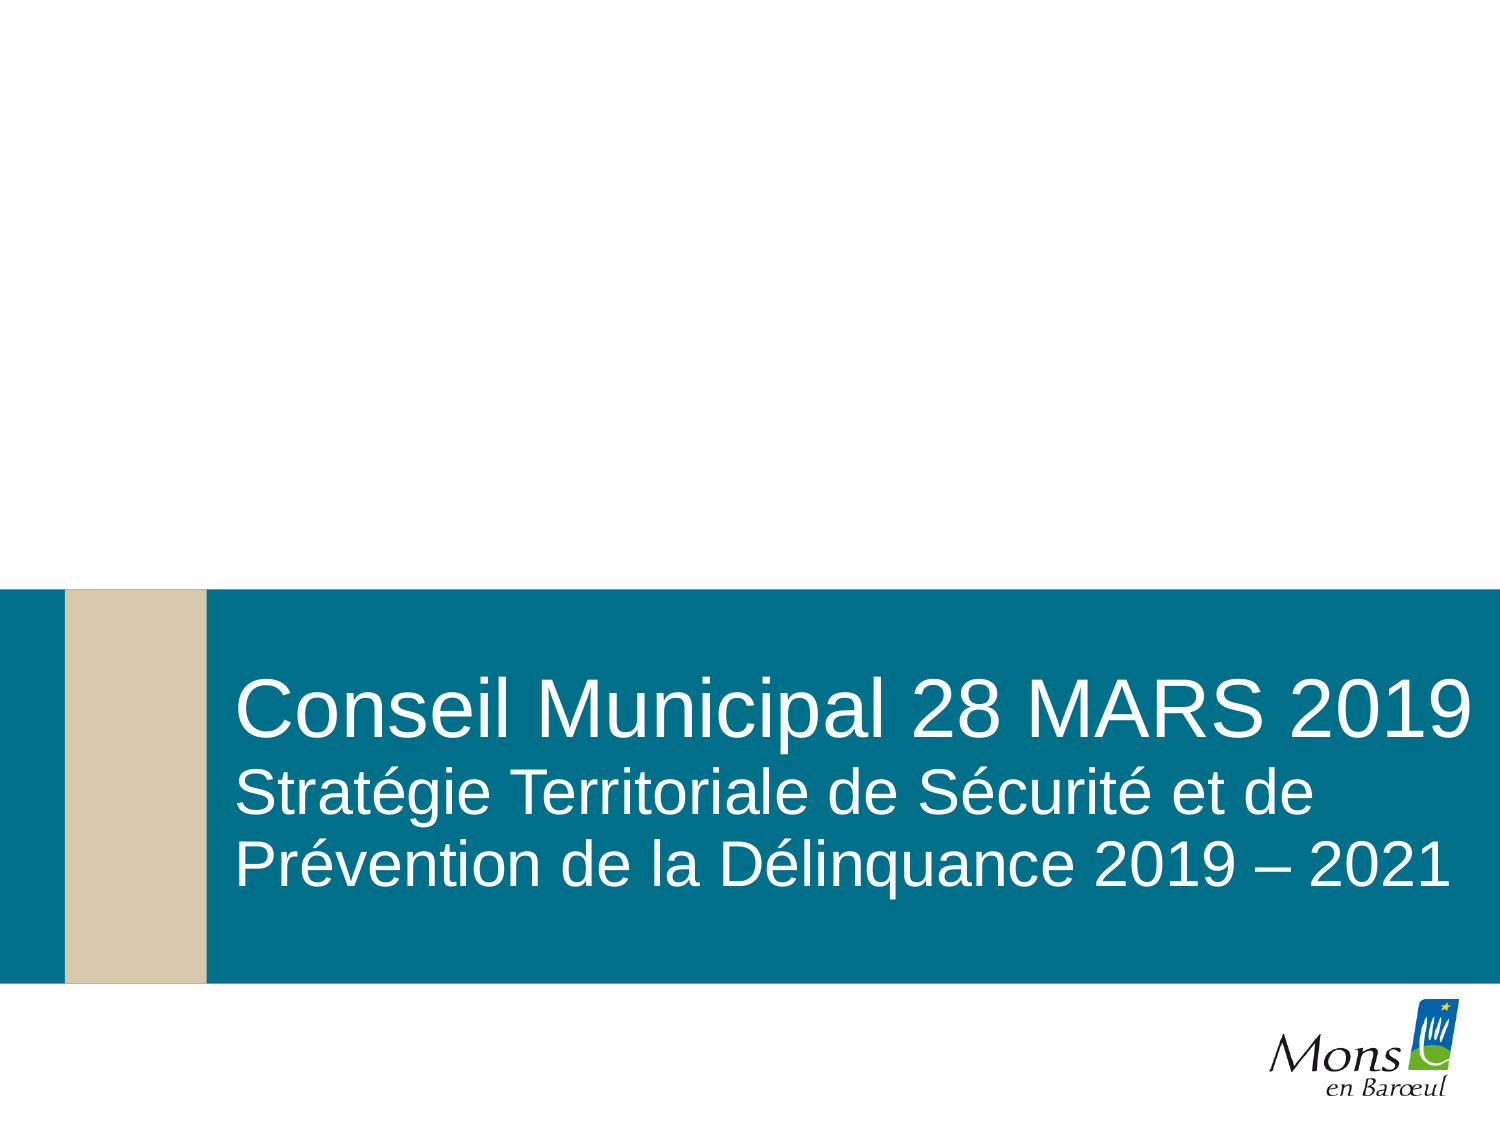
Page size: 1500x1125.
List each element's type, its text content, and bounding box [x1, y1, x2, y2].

picture [1269, 999, 1459, 1096]
title Conseil Municipal 28 MARS 2019 Stratégie Territoriale de Sécurité et de Prévention de la Délinquance 2019 – 2021 [209, 586, 1500, 977]
